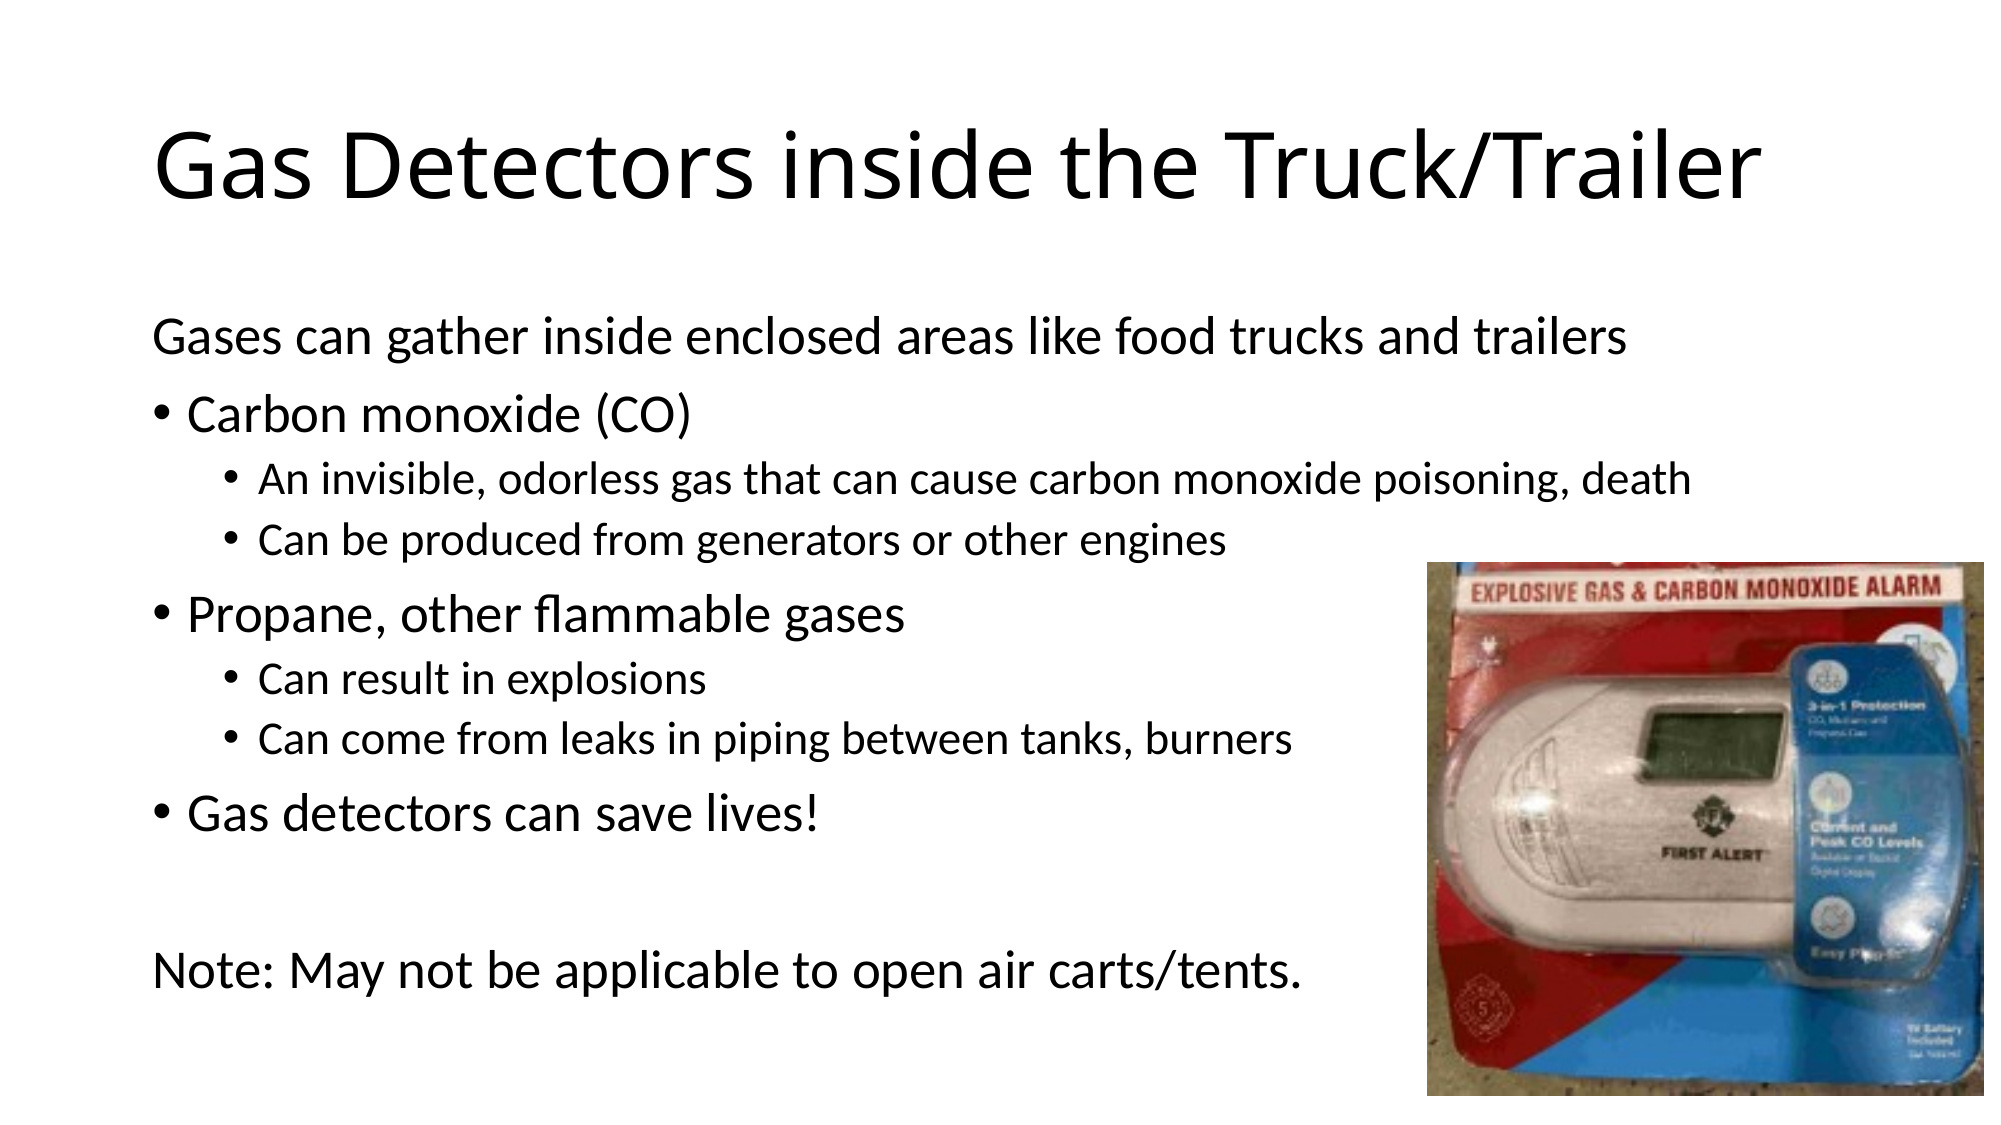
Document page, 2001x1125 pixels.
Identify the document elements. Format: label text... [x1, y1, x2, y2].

picture [1427, 562, 1984, 1096]
list Gases can gather inside enclosed areas like food trucks and trailers Carbon monoxide (CO) An invisible, odorless gas that can cause carbon monoxide poisoning, death Can be produced from generators or other engines Propane, other flammable gases Can result in explosions Can come from leaks in piping between tanks, burners Gas detectors can save lives! Note: May not be applicable to open air carts/tents. [137, 299, 1863, 1014]
title Gas Detectors inside the Truck/Trailer [137, 59, 1863, 278]
